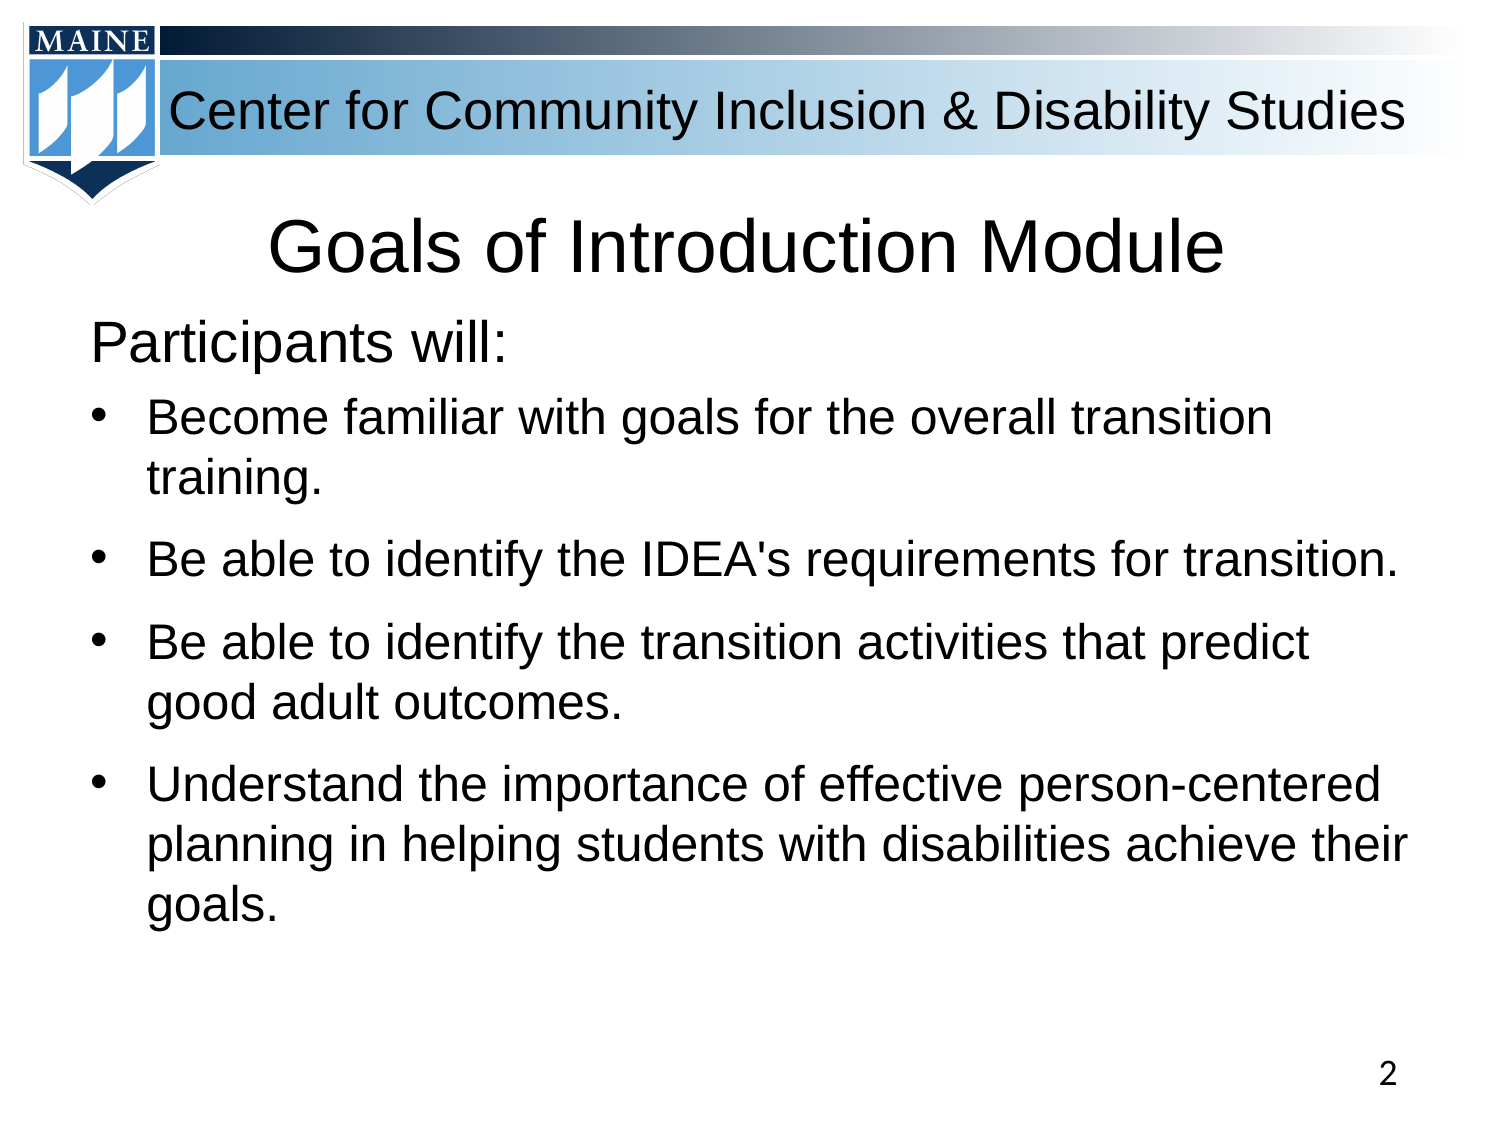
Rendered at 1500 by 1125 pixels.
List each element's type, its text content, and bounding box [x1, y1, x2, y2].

picture [23, 22, 160, 205]
list Participants will: Become familiar with goals for the overall transition training. Be able to identify the IDEA's requirements for transition. Be able to identify the transition activities that predict good adult outcomes. Understand the importance of effective person-centered planning in helping students with disabilities achieve their goals. [75, 296, 1425, 1005]
title Goals of Introduction Module [70, 202, 1424, 283]
